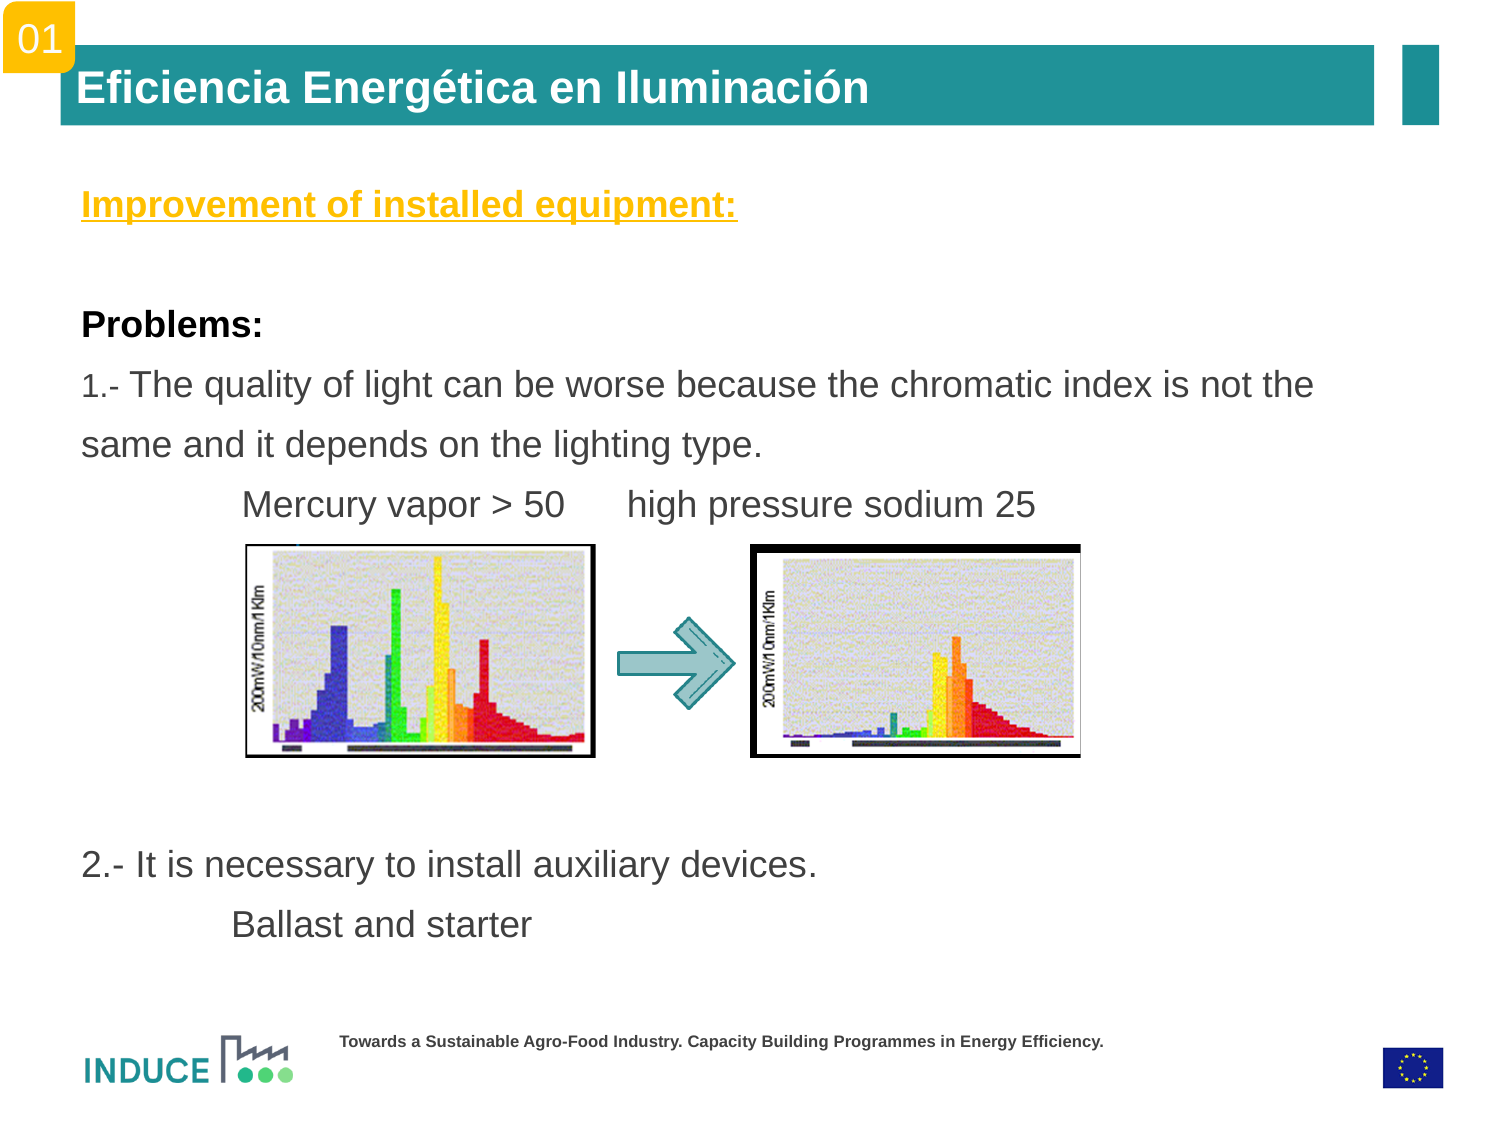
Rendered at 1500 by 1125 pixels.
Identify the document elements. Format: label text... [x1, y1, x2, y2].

picture [1442, 1038, 1450, 1094]
picture [598, 544, 1081, 758]
picture [245, 544, 596, 758]
text_box Improvement of installed equipment: Problems: 1.- The quality of light can be worse because the chromatic index is not the same and it depends on the lighting type. Mercury vapor > 50 high pressure sodium 25 2.- It is necessary to install auxiliary devices. Ballast and starter [66, 172, 1442, 1125]
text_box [1, 1, 1440, 126]
